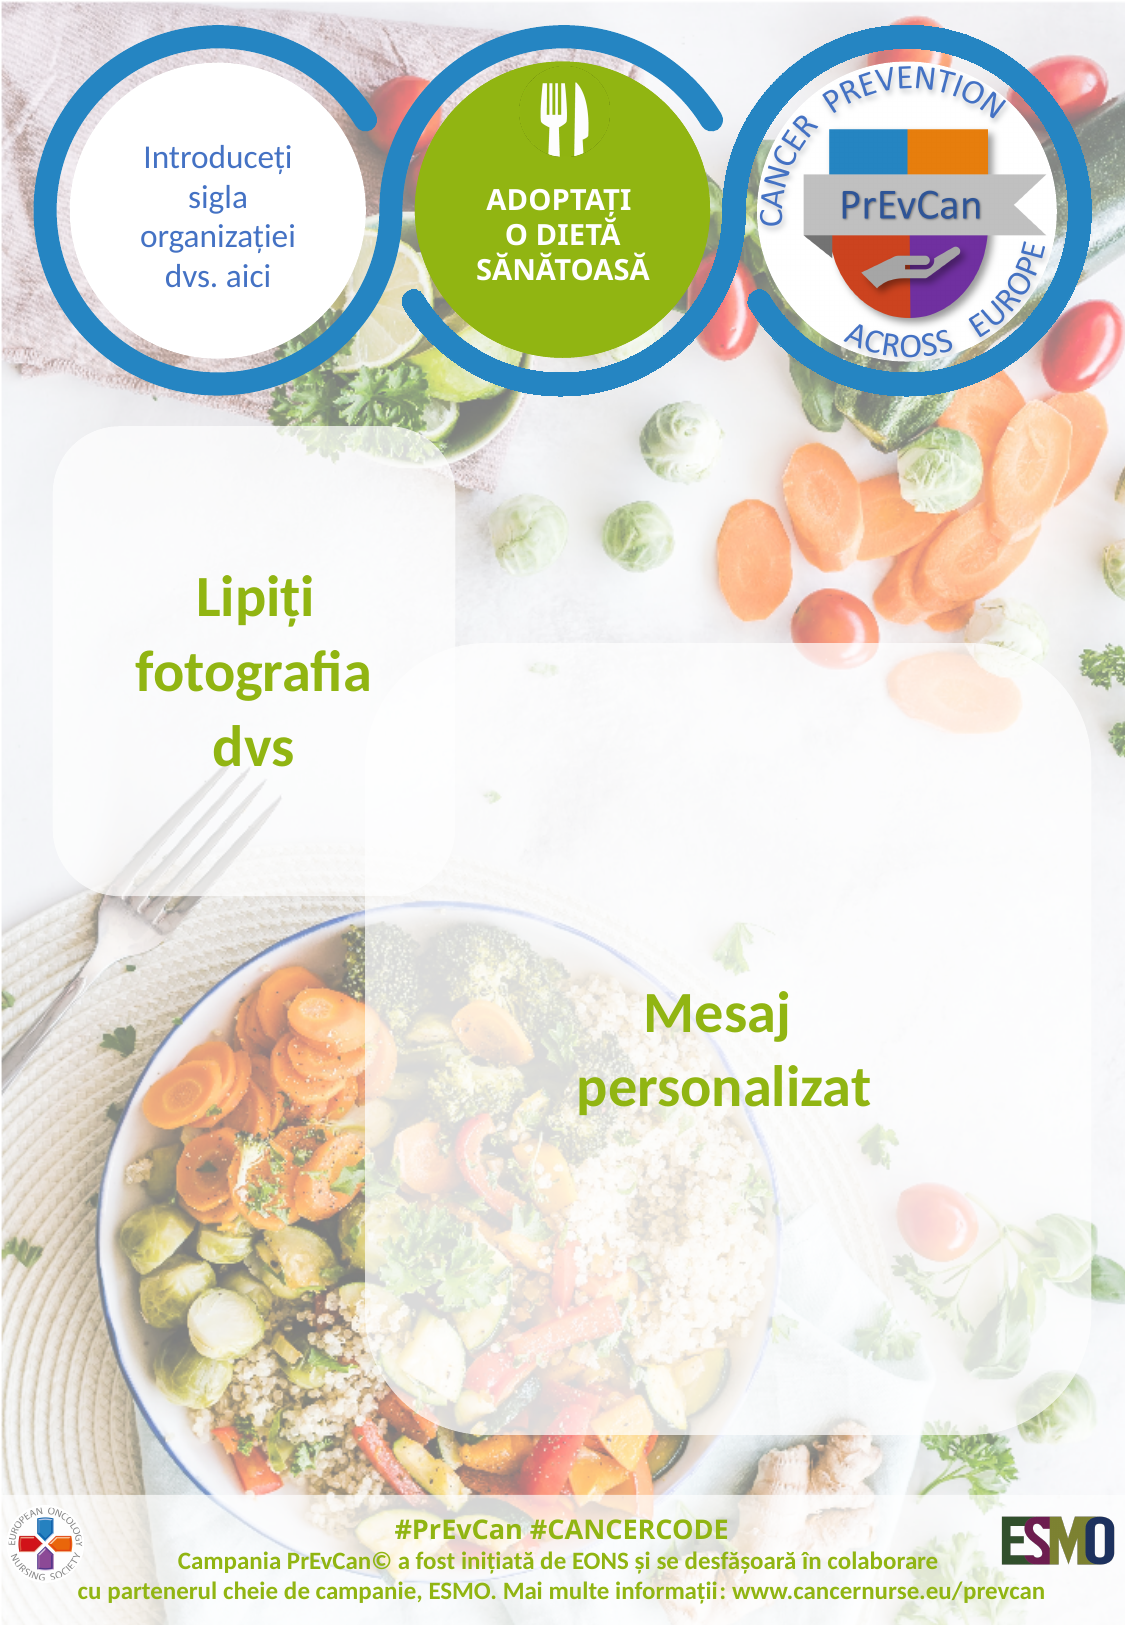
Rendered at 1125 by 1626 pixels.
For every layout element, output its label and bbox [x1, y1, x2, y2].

text_box [0, 0, 1125, 1625]
